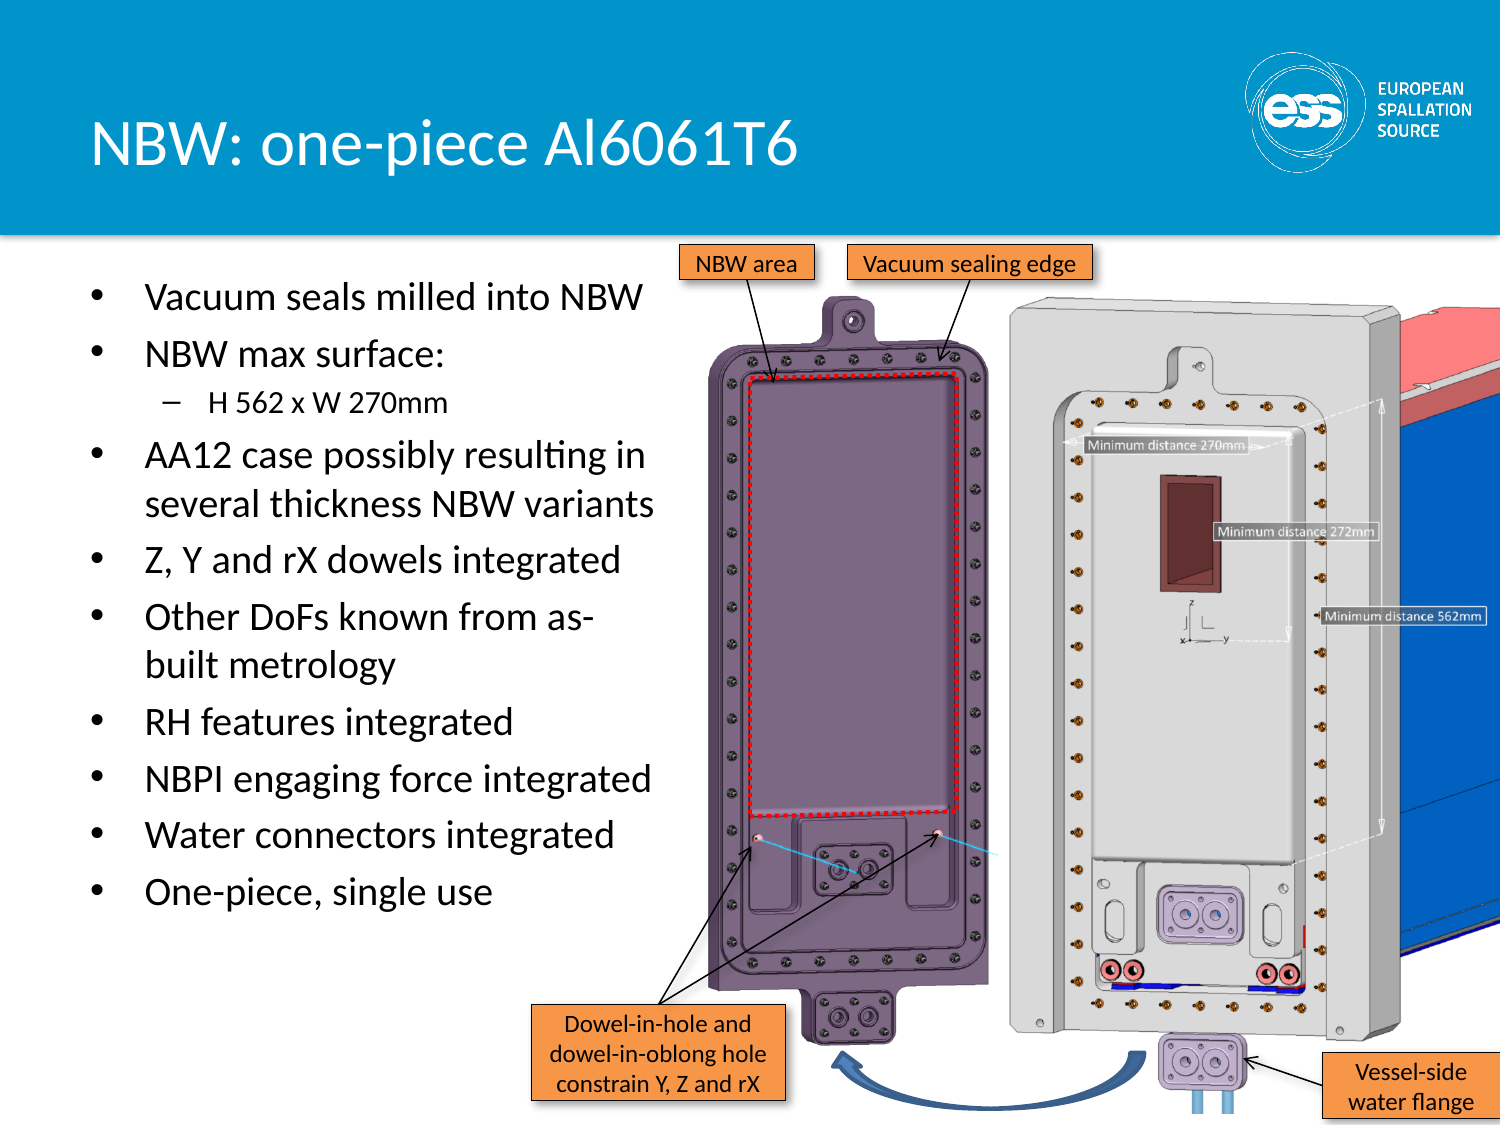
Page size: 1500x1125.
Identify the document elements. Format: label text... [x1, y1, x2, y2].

list Vacuum seals milled into NBW NBW max surface: H 562 x W 270mm AA12 case possibly resulting in several thickness NBW variants Z, Y and rX dowels integrated Other DoFs known from as-built metrology RH features integrated NBPI engaging force integrated Water connectors integrated One-piece, single use [75, 262, 526, 1005]
title NBW: one-piece Al6061T6 [75, 45, 1247, 233]
picture [1379, 83, 1385, 94]
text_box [1242, 1058, 1323, 1086]
picture [1436, 104, 1444, 115]
picture [1443, 86, 1450, 93]
picture [1423, 83, 1430, 94]
picture [1400, 83, 1407, 94]
picture [1409, 104, 1415, 115]
picture [1454, 83, 1458, 94]
picture [1418, 104, 1423, 115]
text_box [531, 243, 1500, 1125]
picture [1432, 125, 1438, 136]
picture [1398, 109, 1406, 115]
picture [1389, 104, 1393, 115]
picture [1422, 125, 1428, 134]
picture [1264, 94, 1342, 127]
